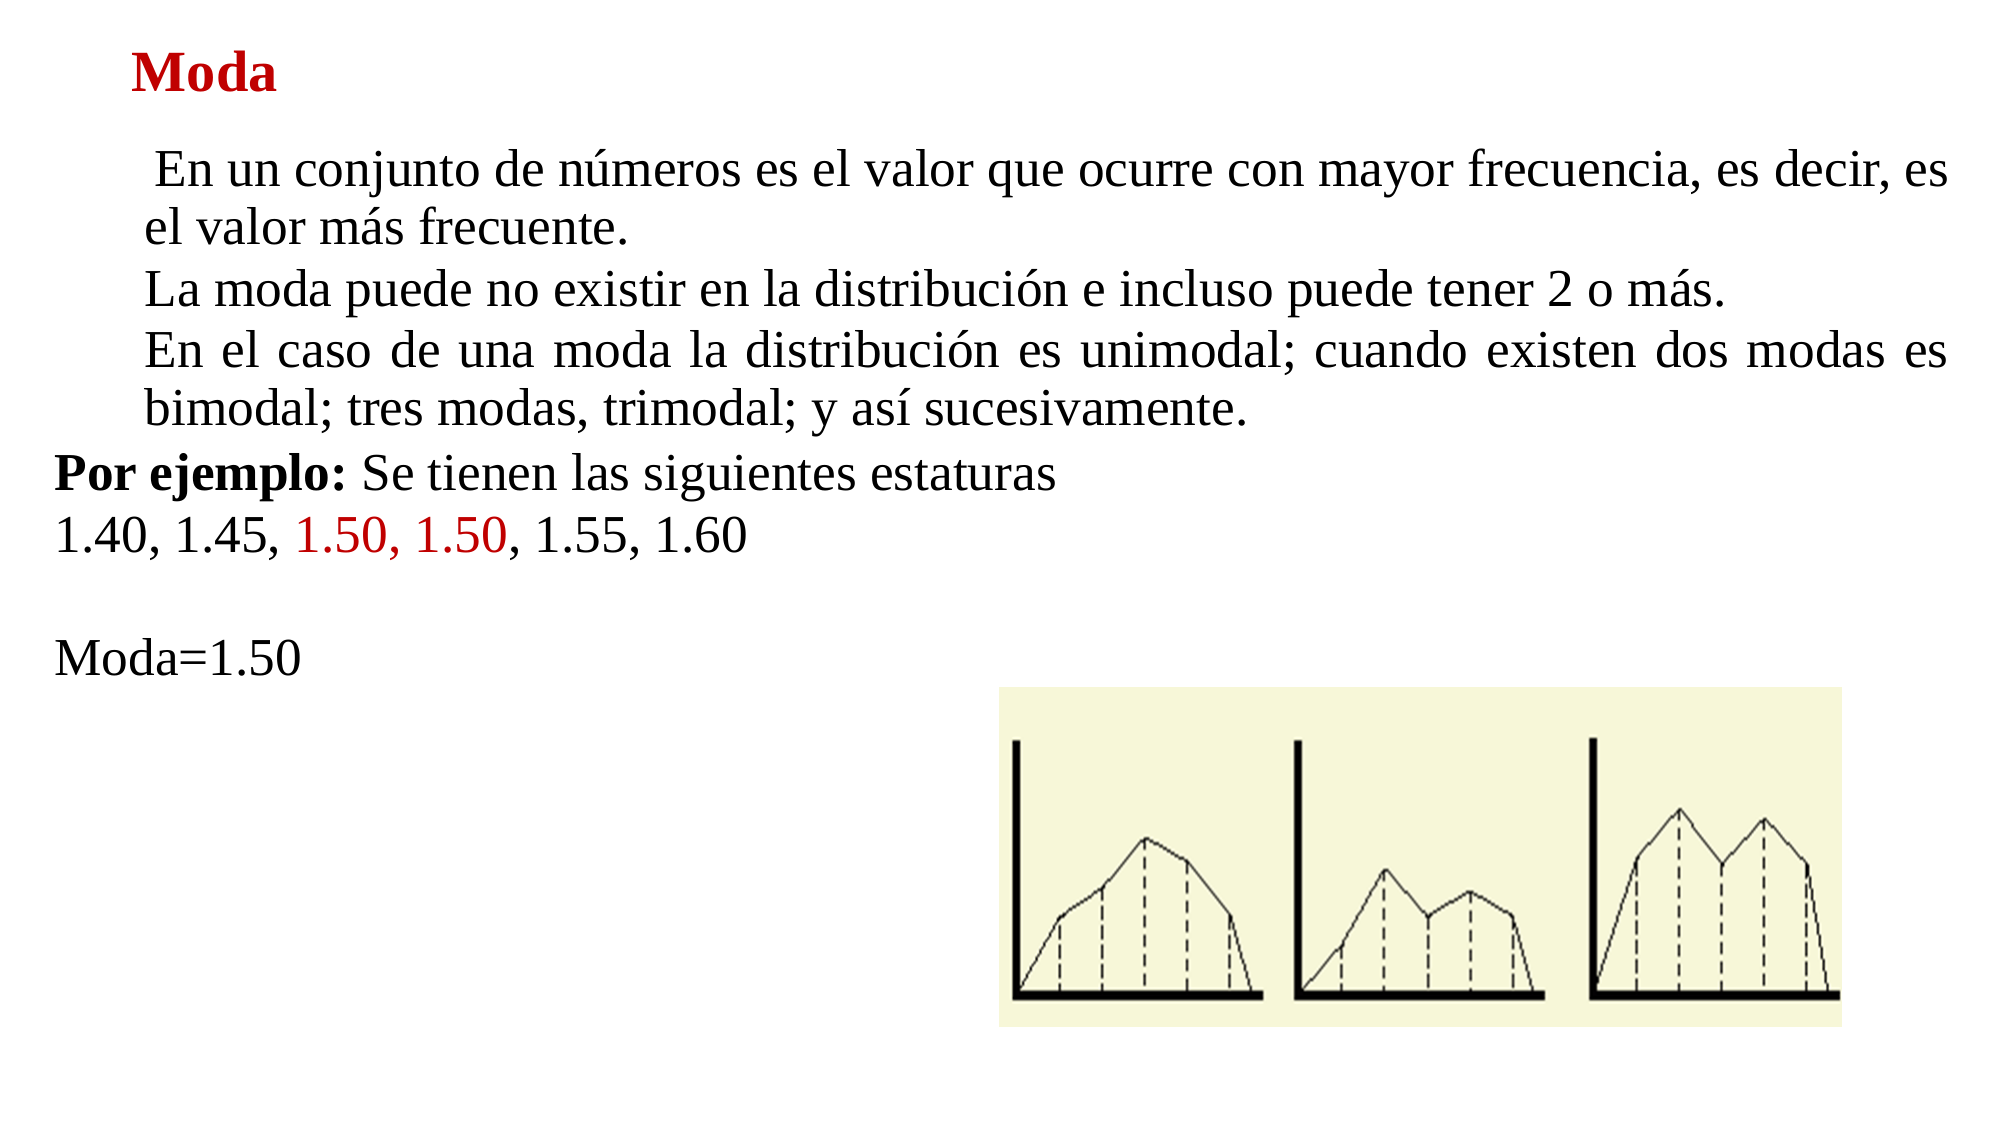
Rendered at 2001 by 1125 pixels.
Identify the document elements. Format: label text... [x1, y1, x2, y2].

list En un conjunto de números es el valor que ocurre con mayor frecuencia, es decir, es el valor más frecuente. La moda puede no existir en la distribución e incluso puede tener 2 o más. En el caso de una moda la distribución es unimodal; cuando existen dos modas es bimodal; tres modas, trimodal; y así sucesivamente. Por ejemplo: Se tienen las siguientes estaturas 1.40, 1.45, 1.50, 1.50, 1.55, 1.60 Moda=1.50 [39, 133, 1967, 758]
title Moda [116, 38, 1934, 107]
picture [999, 687, 1843, 1027]
